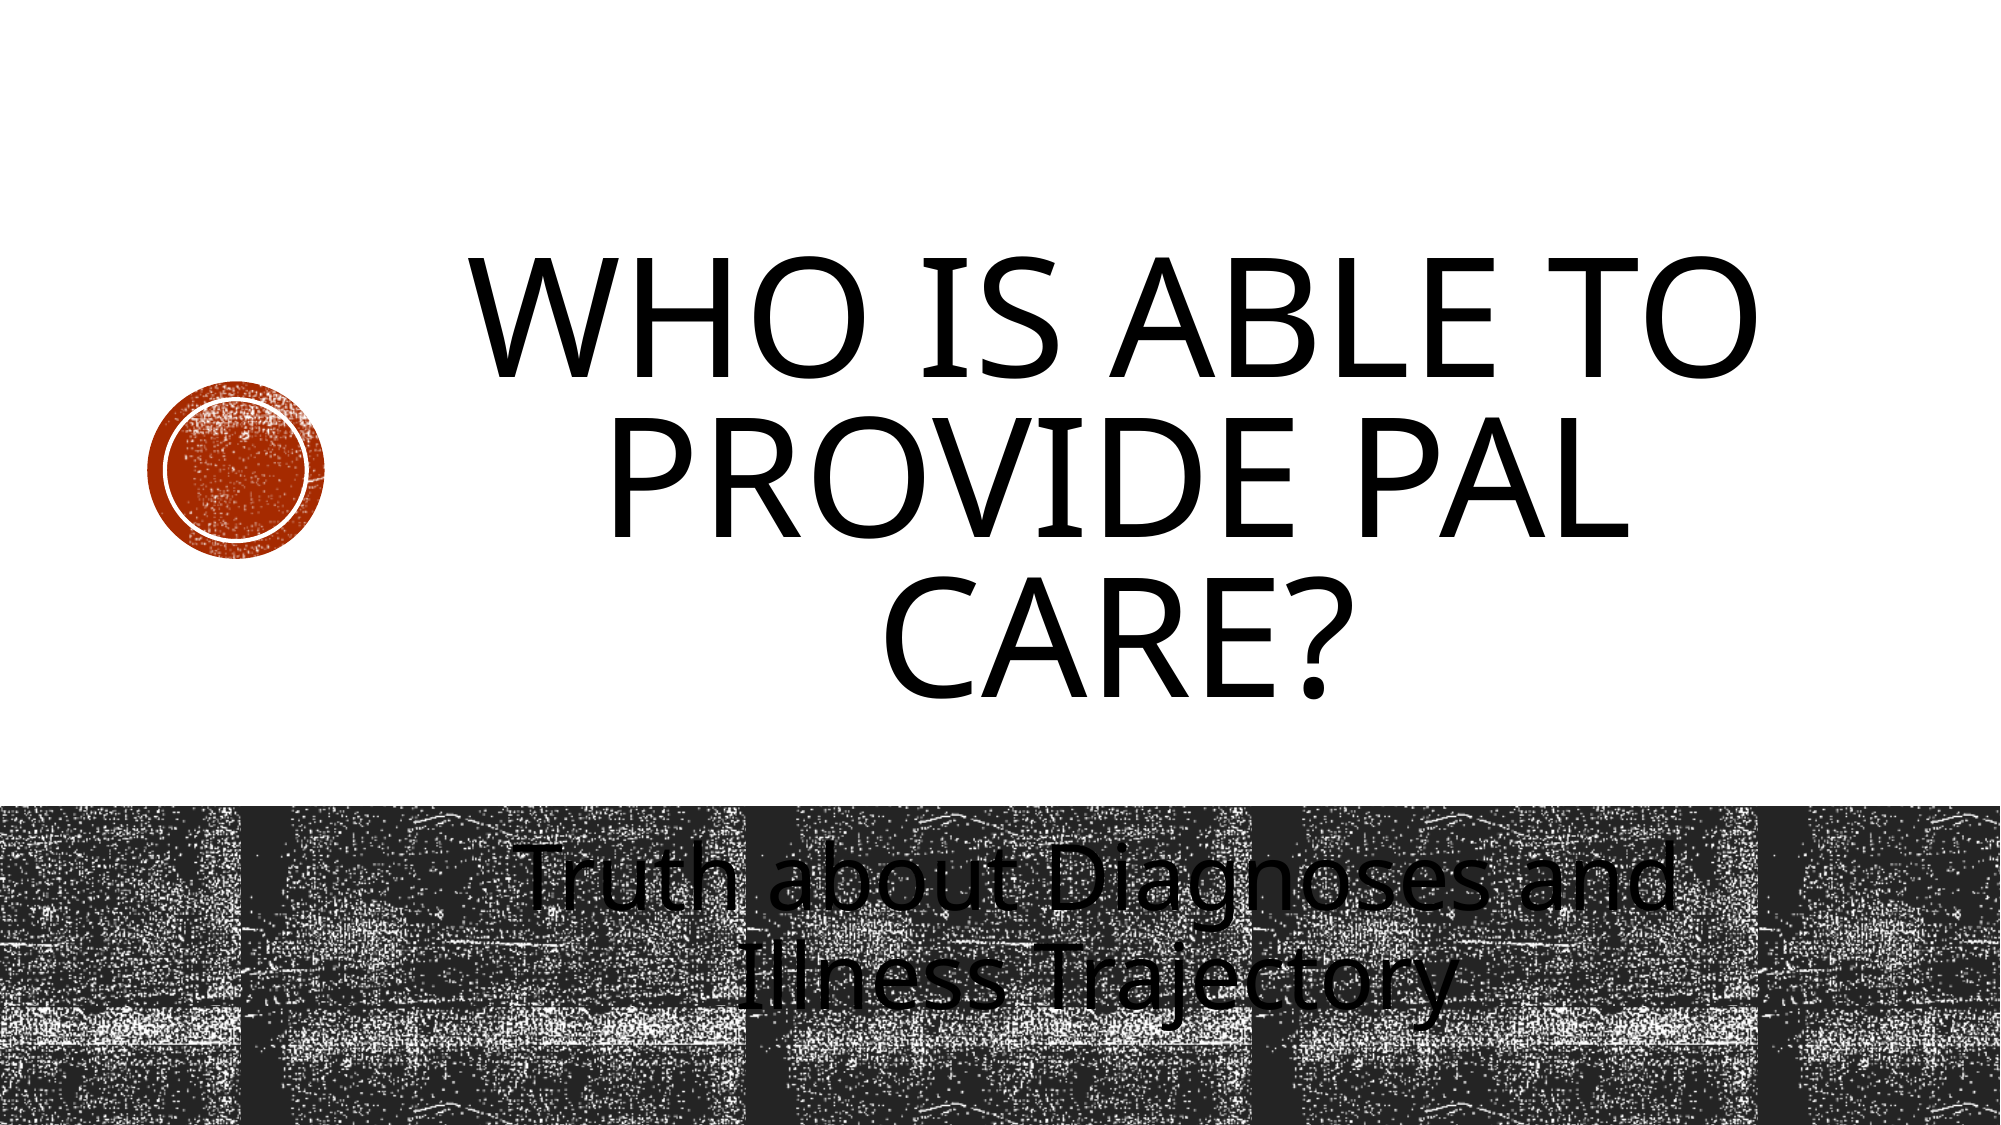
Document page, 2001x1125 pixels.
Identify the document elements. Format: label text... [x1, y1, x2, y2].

list Truth about Diagnoses and Illness Trajectory [355, 823, 1841, 999]
title Who is able to provide pal care? [355, 201, 1878, 779]
